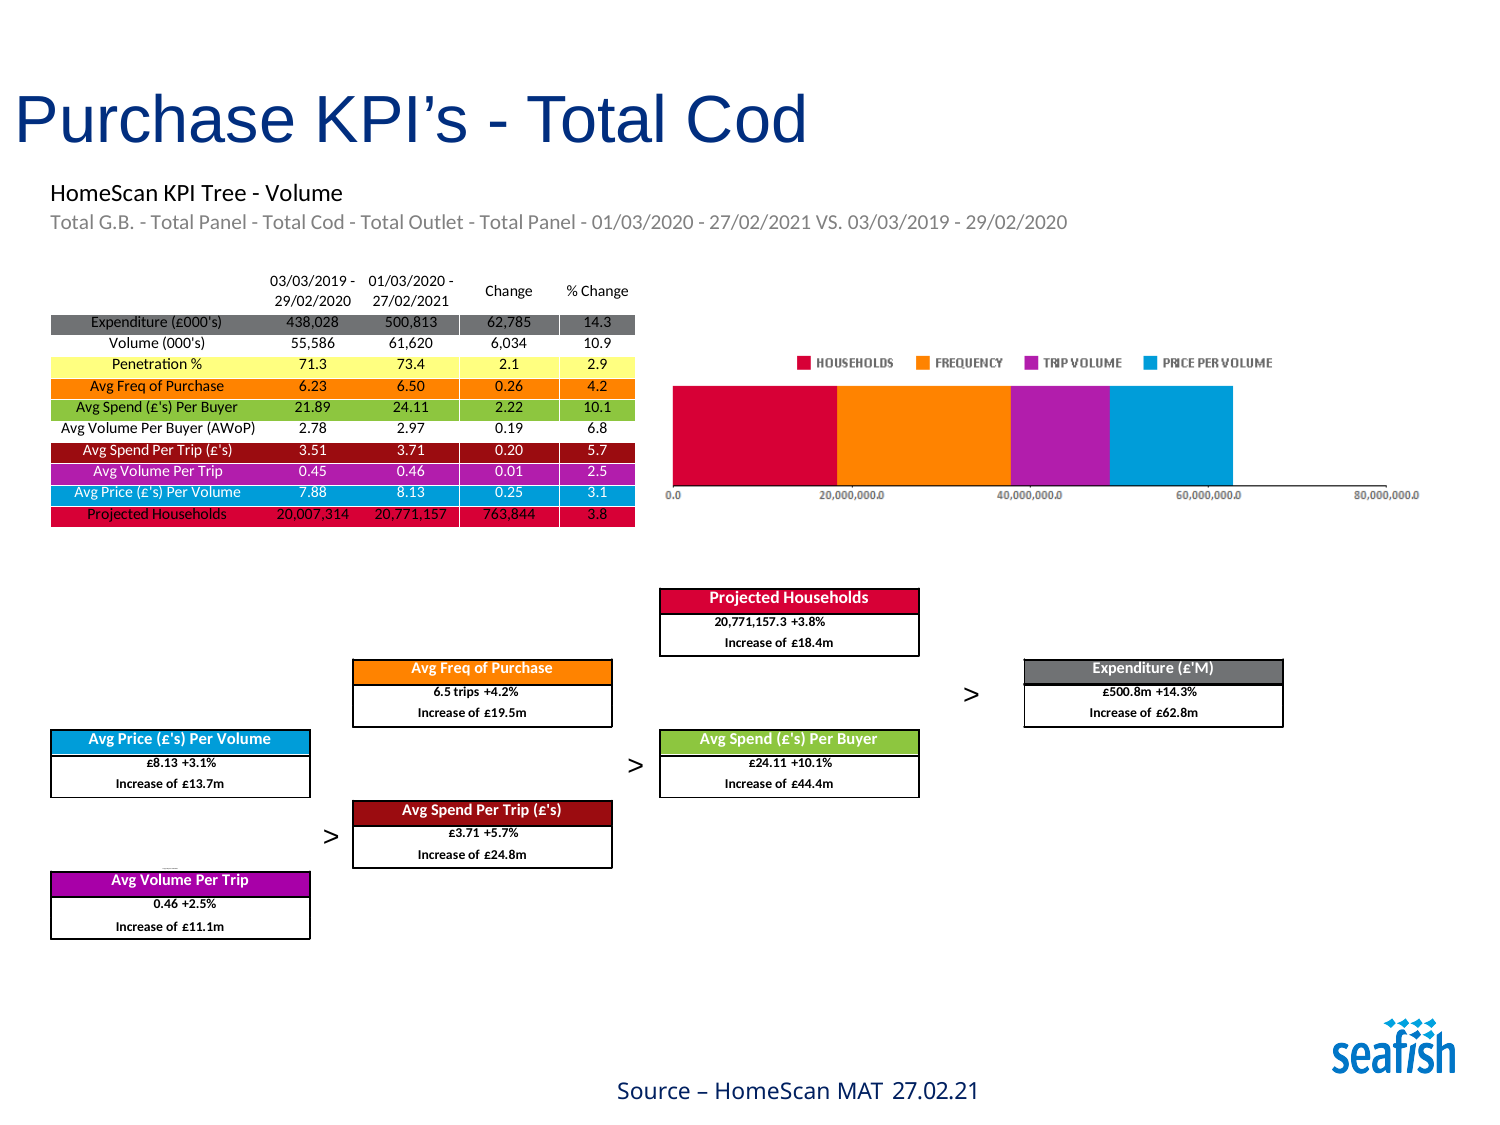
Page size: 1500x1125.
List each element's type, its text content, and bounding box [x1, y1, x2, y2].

text_box Purchase KPI’s - Total Cod [0, 74, 900, 130]
picture [810, 1072, 1060, 1109]
picture [1332, 1018, 1455, 1069]
picture [1407, 1018, 1417, 1022]
picture [0, 132, 1500, 962]
text_box Source – HomeScan MAT [3, 1069, 1500, 1112]
